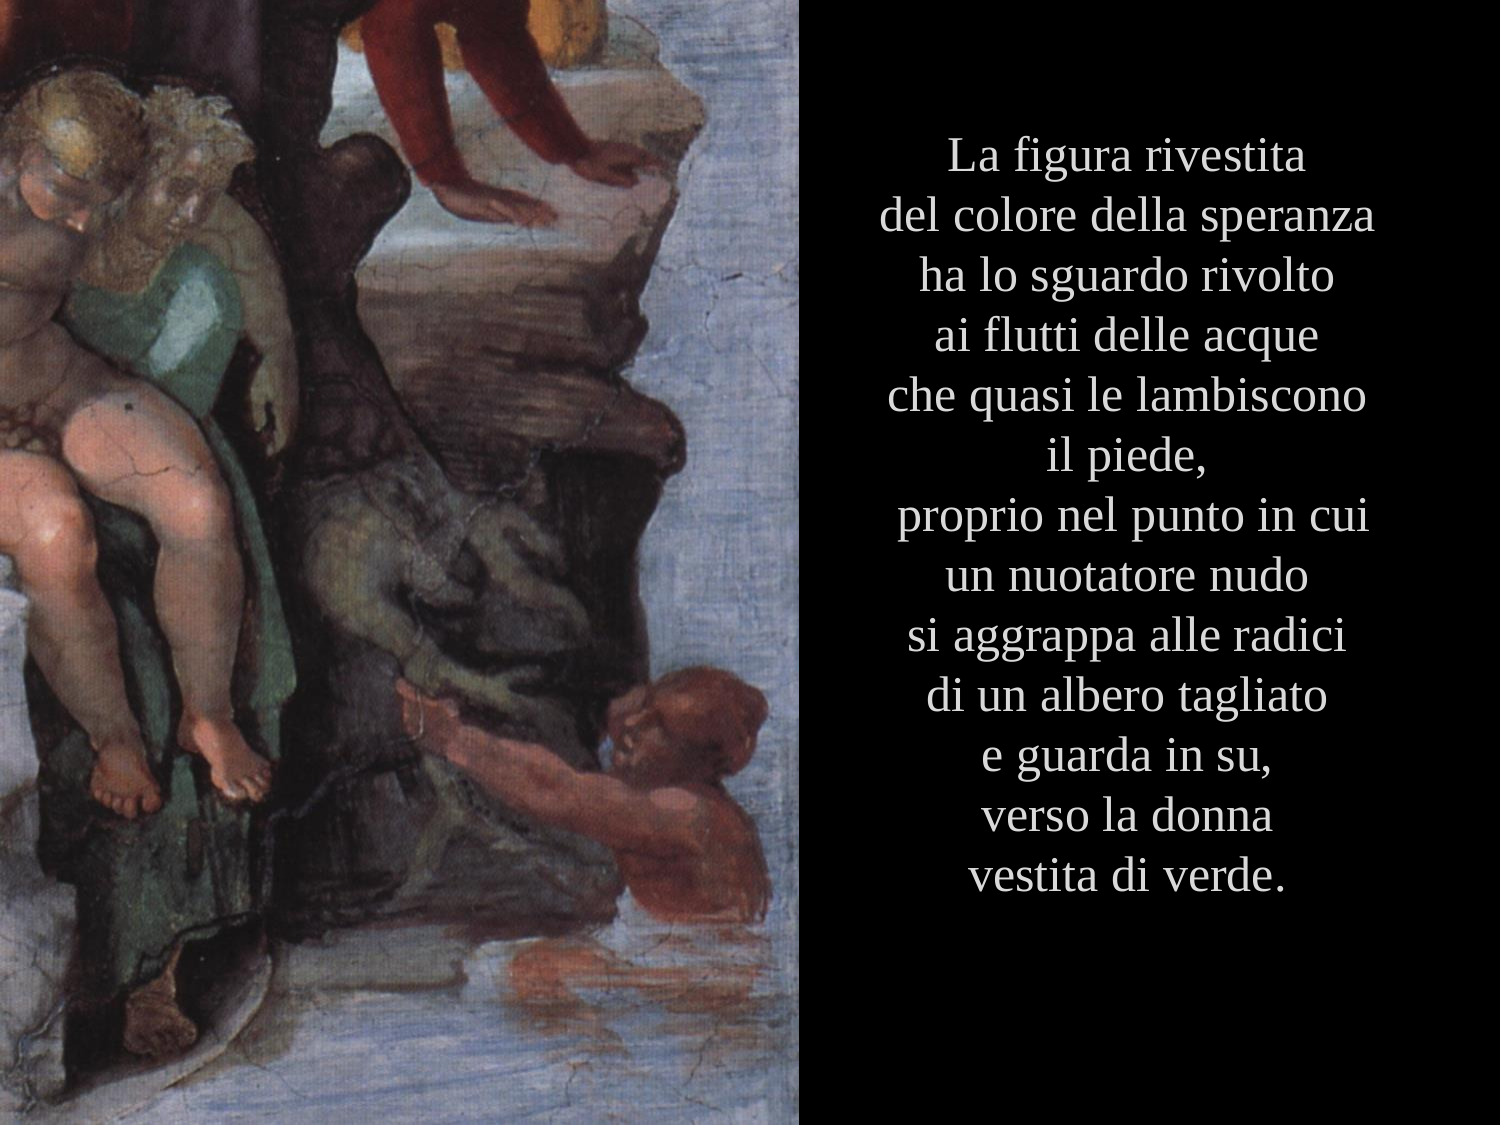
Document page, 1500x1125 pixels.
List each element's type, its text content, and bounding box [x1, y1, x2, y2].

picture [0, 0, 799, 1125]
text_box La figura rivestita del colore della speranza ha lo sguardo rivolto ai flutti delle acque che quasi le lambiscono il piede, proprio nel punto in cui un nuotatore nudo si aggrappa alle radici di un albero tagliato e guarda in su, verso la donna vestita di verde. [820, 113, 1447, 954]
